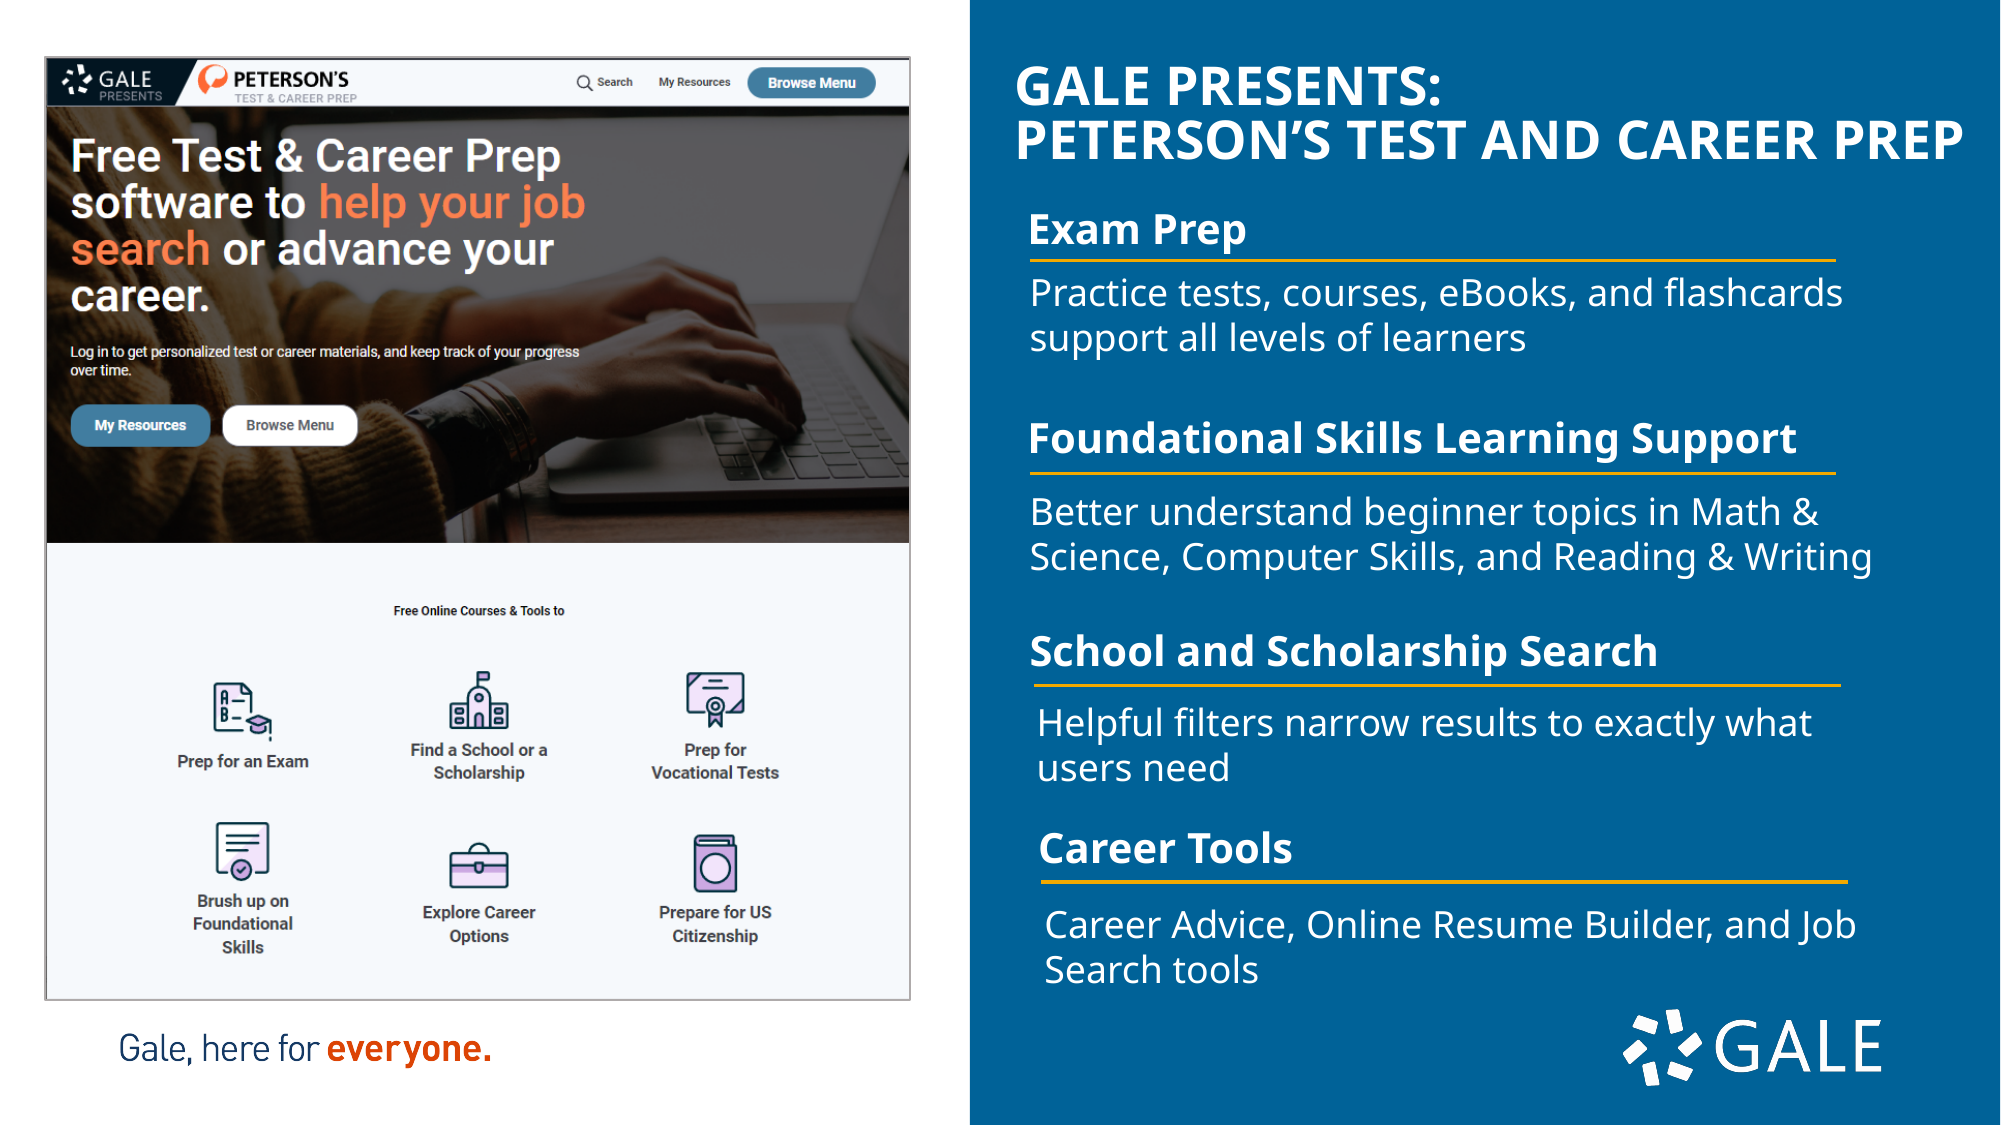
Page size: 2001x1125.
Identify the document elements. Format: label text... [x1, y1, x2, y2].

list GALE PRESENTS: PETERSON’S TEST AND CAREER PREP [999, 28, 1990, 205]
picture [1622, 1009, 1882, 1086]
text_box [1023, 814, 1921, 1000]
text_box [1012, 195, 1906, 368]
picture [91, 1009, 529, 1086]
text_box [1014, 617, 1913, 798]
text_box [1012, 404, 1906, 587]
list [46, 58, 910, 1000]
